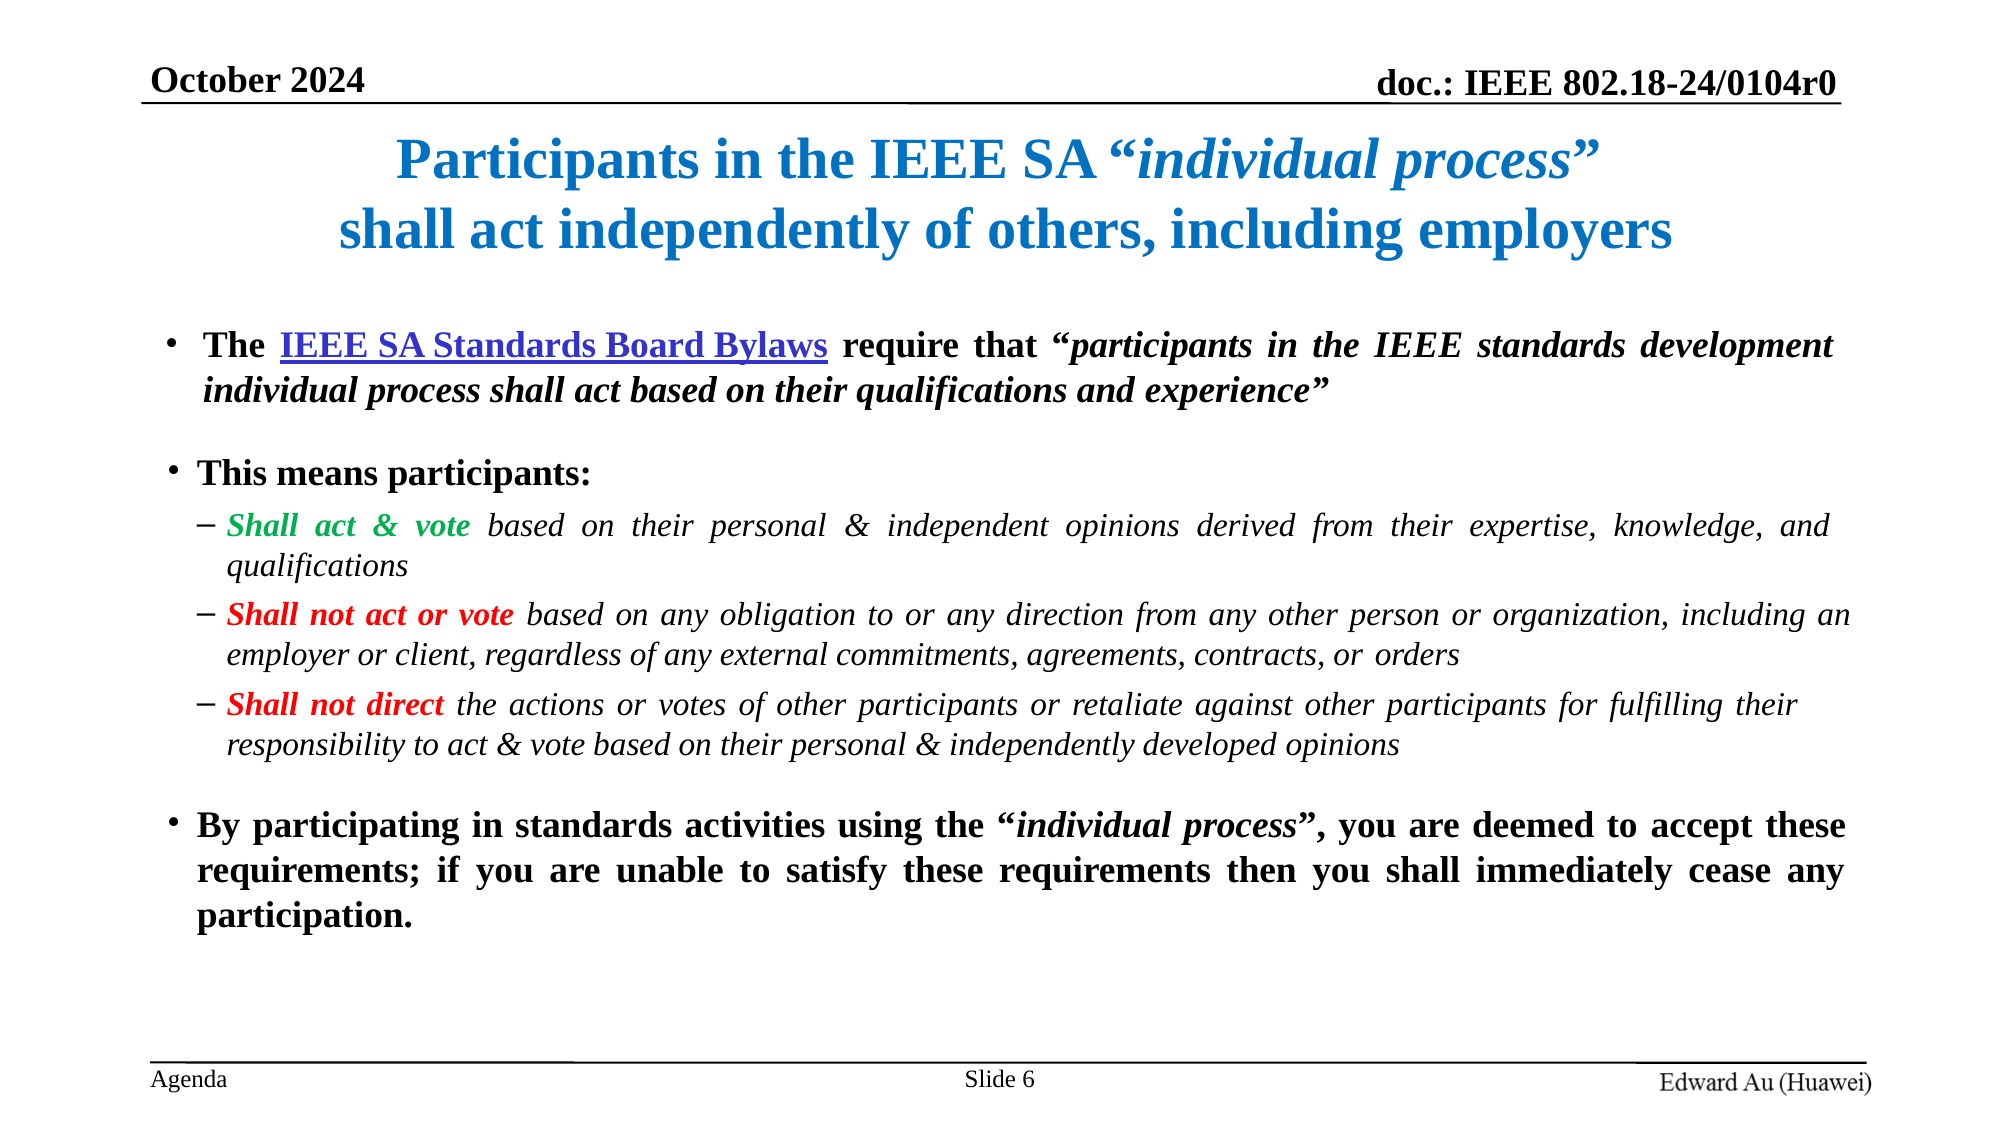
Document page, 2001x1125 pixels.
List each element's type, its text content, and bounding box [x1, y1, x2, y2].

title Participants in the IEEE SA “individual process” shall act independently of others, including employers [162, 104, 1851, 276]
picture [1174, 1058, 1887, 1113]
slide_number Slide 6 [933, 1061, 1067, 1123]
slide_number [149, 54, 651, 101]
list The IEEE SA Standards Board Bylaws require that “participants in the IEEE standards development individual process shall act based on their qualifications and experience” This means participants: Shall act & vote based on their personal & independent opinions derived from their expertise, knowledge, and qualifications Shall not act or vote based on any obligation to or any direction from any other person or organization, including an employer or client, regardless of any external commitments, agreements, contracts, or orders Shall not direct the actions or votes of other participants or retaliate against other participants for fulfilling their responsibility to act & vote based on their personal & independently developed opinions By participating in standards activities using the “individual process”, you are deemed to accept these requirements; if you are unable to satisfy these requirements then you shall immediately cease any participation. [149, 312, 1869, 988]
